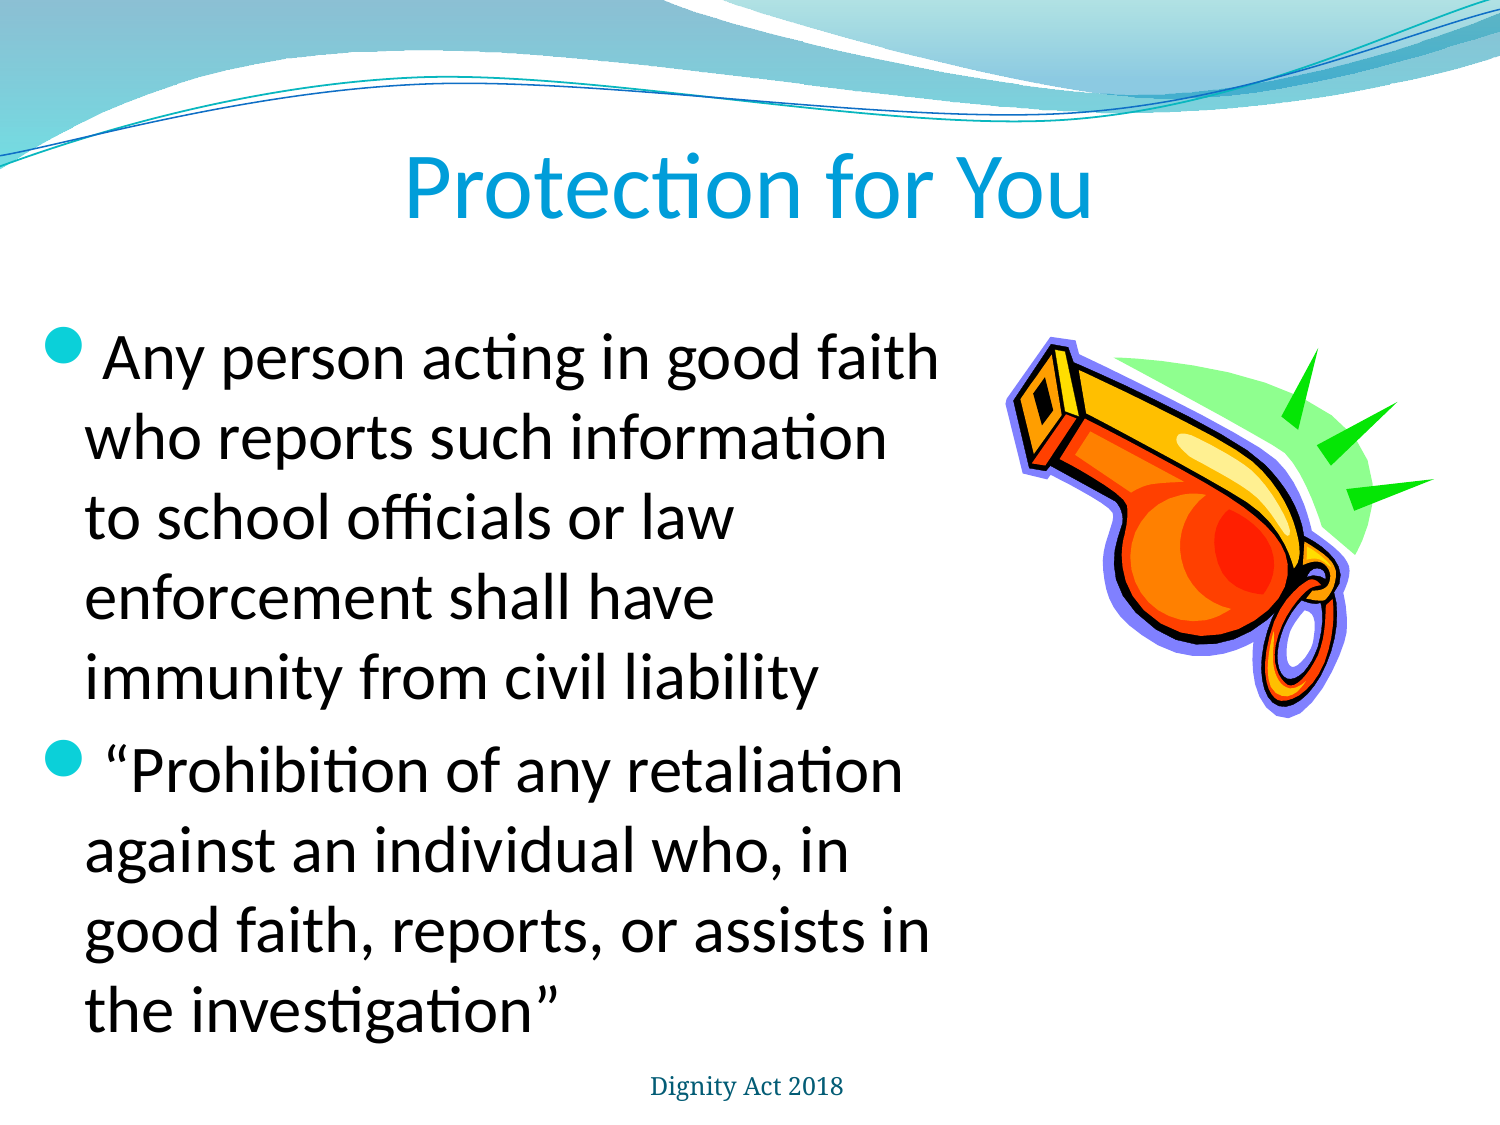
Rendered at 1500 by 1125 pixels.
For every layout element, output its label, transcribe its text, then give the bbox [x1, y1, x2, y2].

list Any person acting in good faith who reports such information to school officials or law enforcement shall have immunity from civil liability “Prohibition of any retaliation against an individual who, in good faith, reports, or assists in the investigation” [24, 212, 964, 1075]
picture [986, 318, 1429, 704]
footer Dignity Act 2018 [650, 1049, 850, 1101]
title Protection for You [75, 115, 1425, 238]
